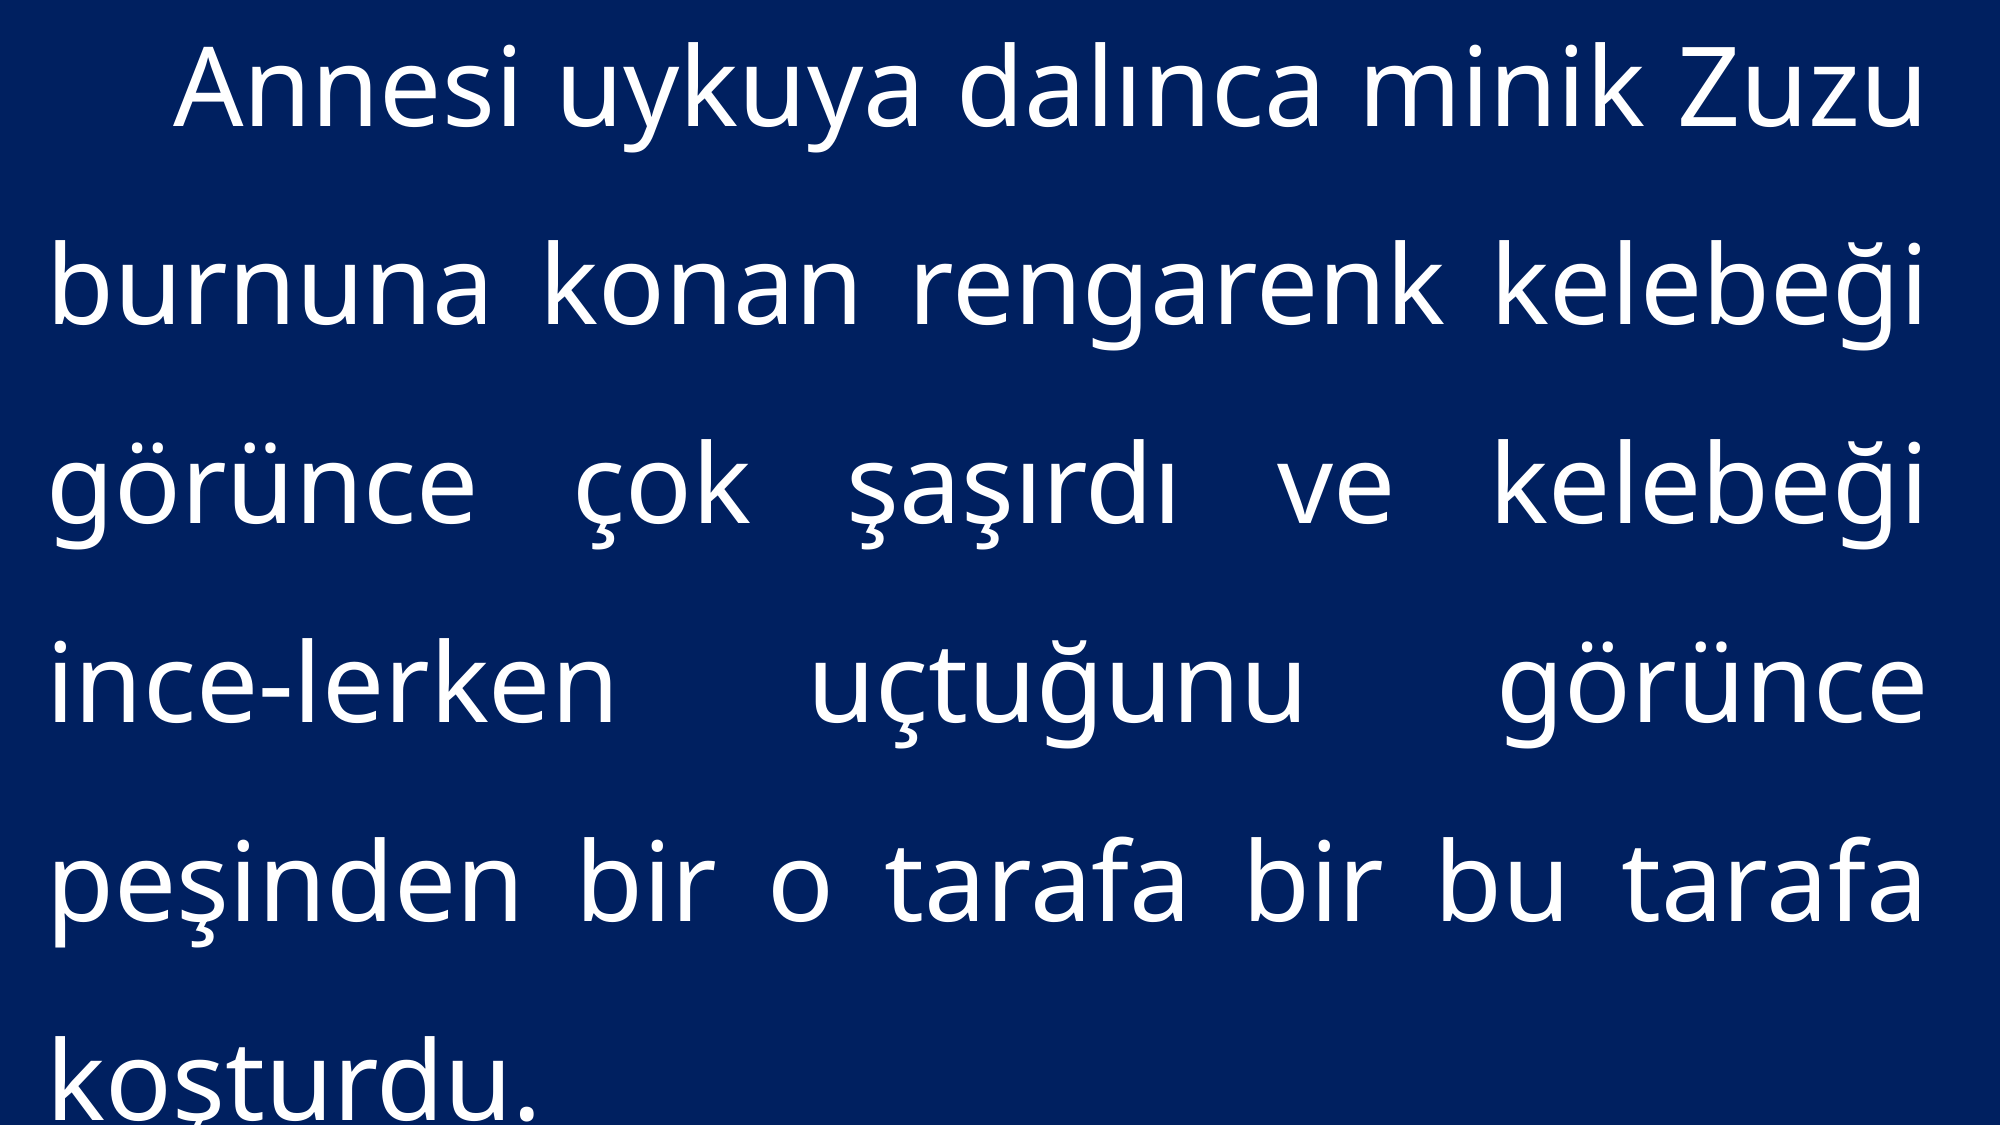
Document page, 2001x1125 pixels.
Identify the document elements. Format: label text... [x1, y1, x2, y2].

text_box Annesi uykuya dalınca minik Zuzu burnuna konan rengarenk kelebeği görünce çok şaşırdı ve kelebeği ince-lerken uçtuğunu görünce peşinden bir o tarafa bir bu tarafa koşturdu. [31, 0, 1945, 1125]
